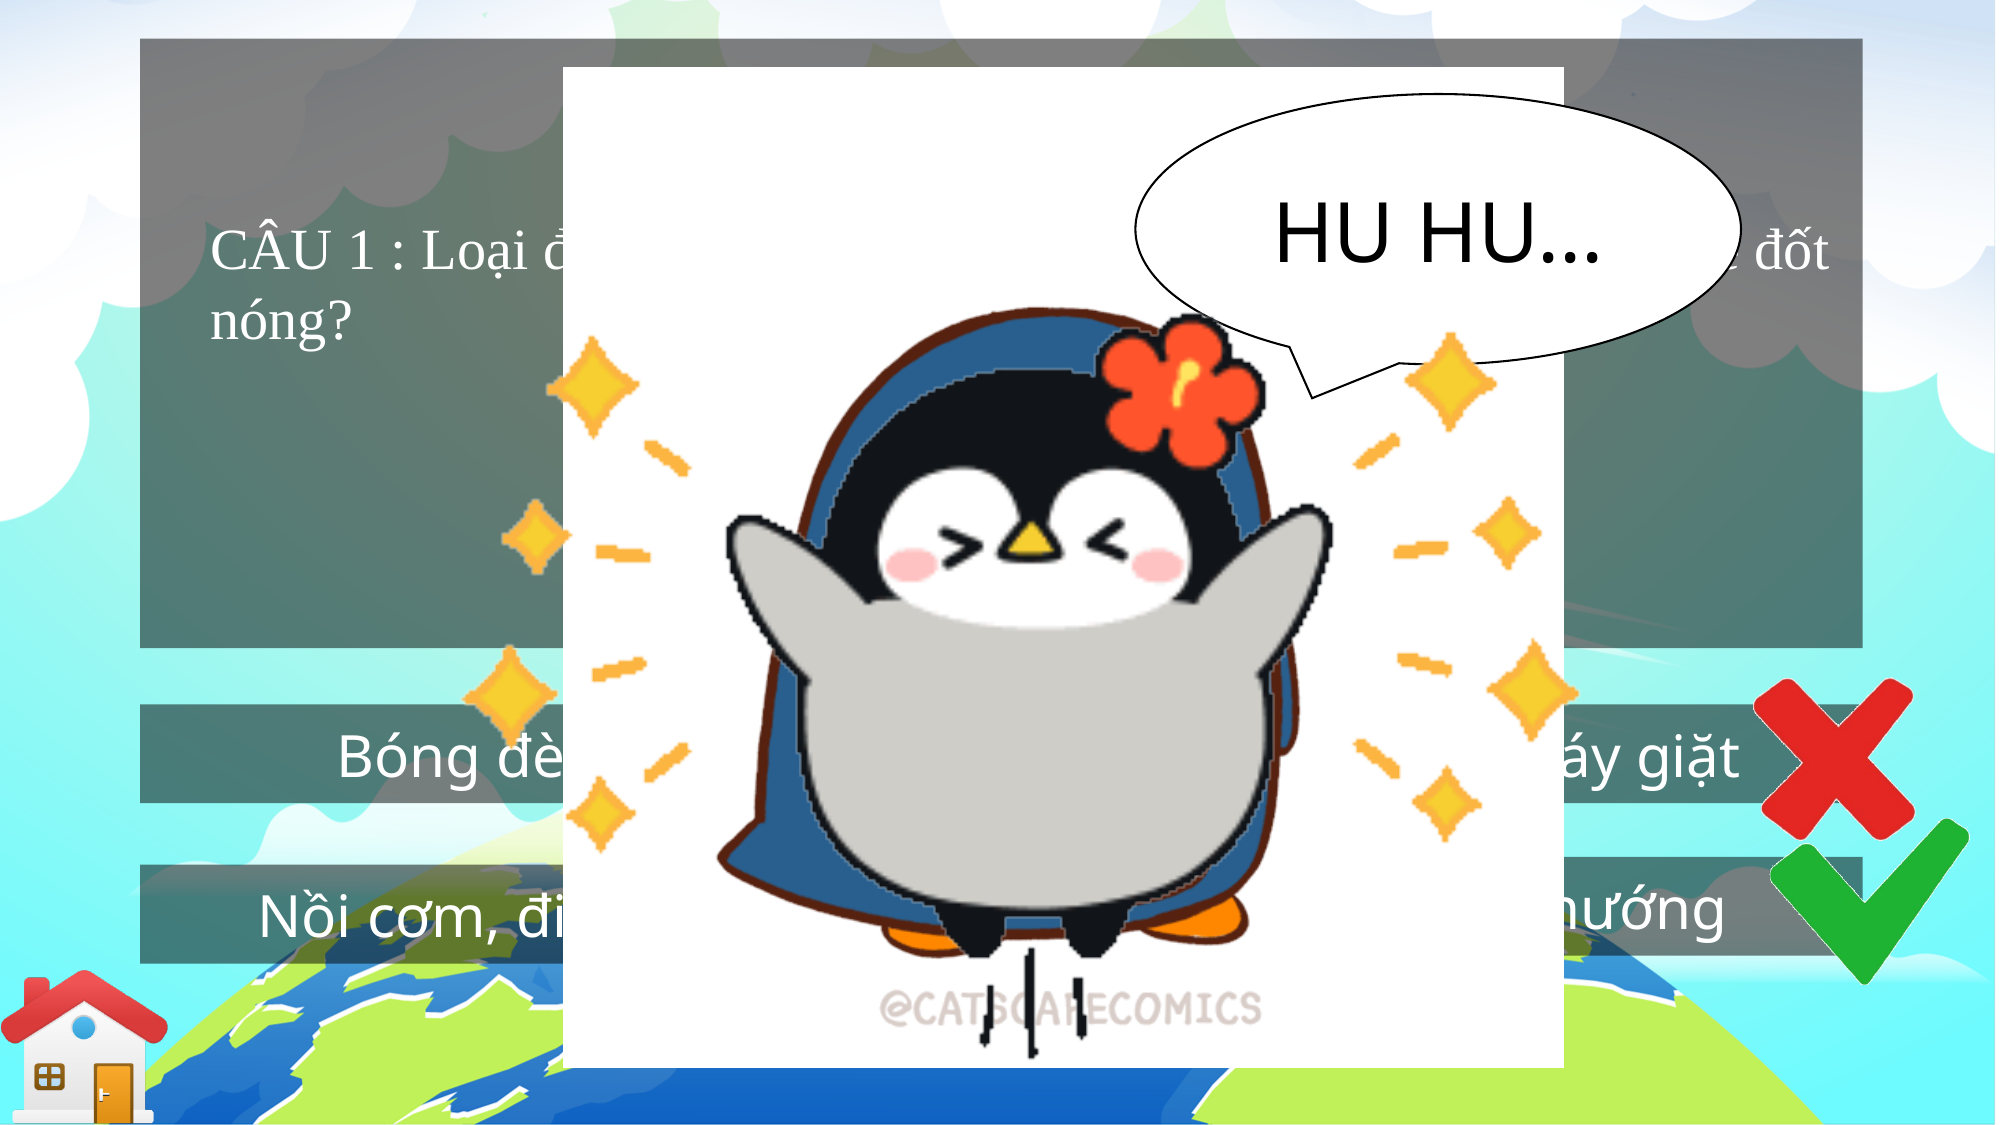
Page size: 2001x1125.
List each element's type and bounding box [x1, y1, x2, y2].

text_box [563, 67, 1741, 1068]
picture [0, 0, 2000, 1125]
